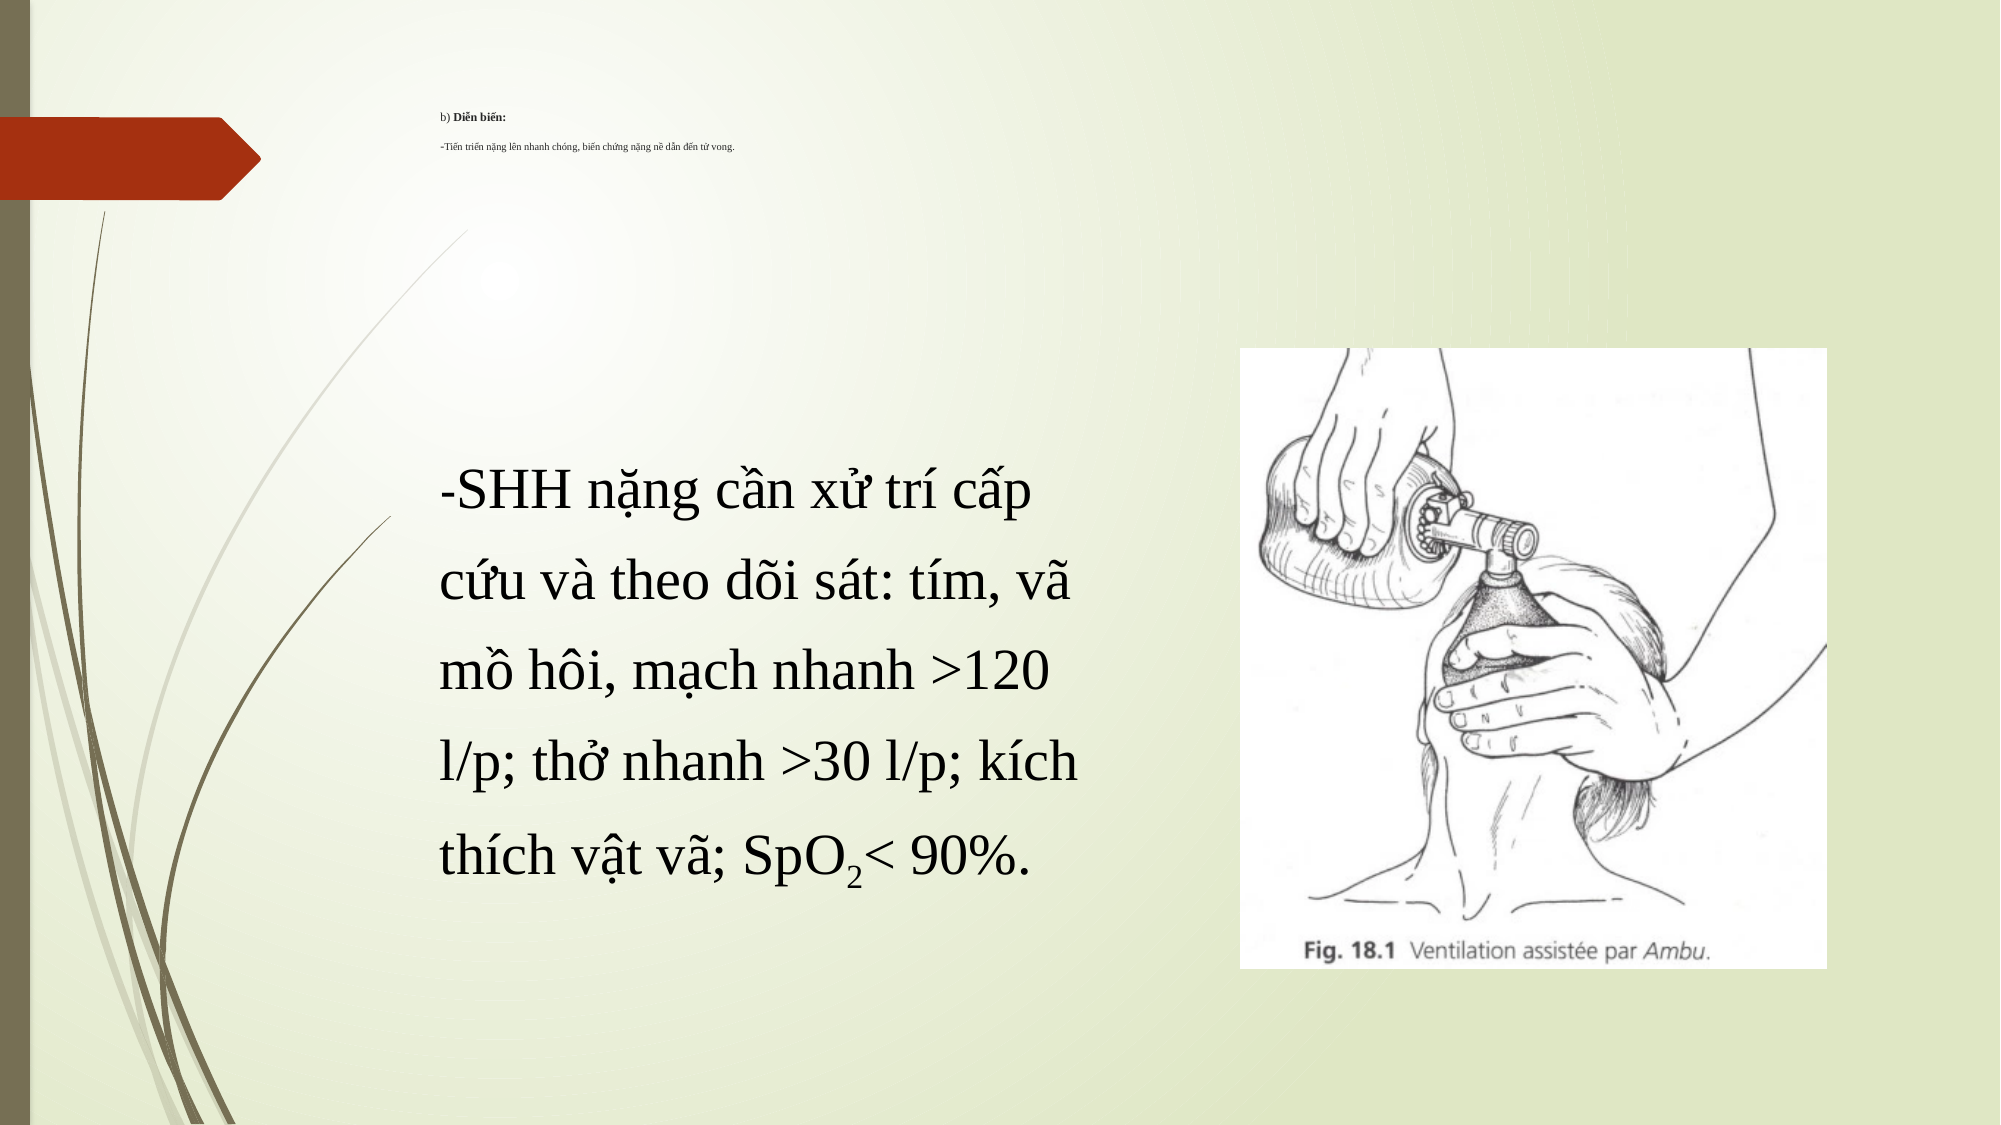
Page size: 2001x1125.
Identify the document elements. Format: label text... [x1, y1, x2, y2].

title b) Diễn biến: -Tiến triển nặng lên nhanh chóng, biến chứng nặng nề dẫn đến tử vong. [425, 102, 1888, 224]
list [1240, 348, 1827, 969]
list -SHH nặng cần xử trí cấp cứu và theo dõi sát: tím, vã mồ hôi, mạch nhanh >120 l/p; thở nhanh >30 l/p; kích thích vật vã; SpO2< 90%. [424, 350, 1133, 970]
